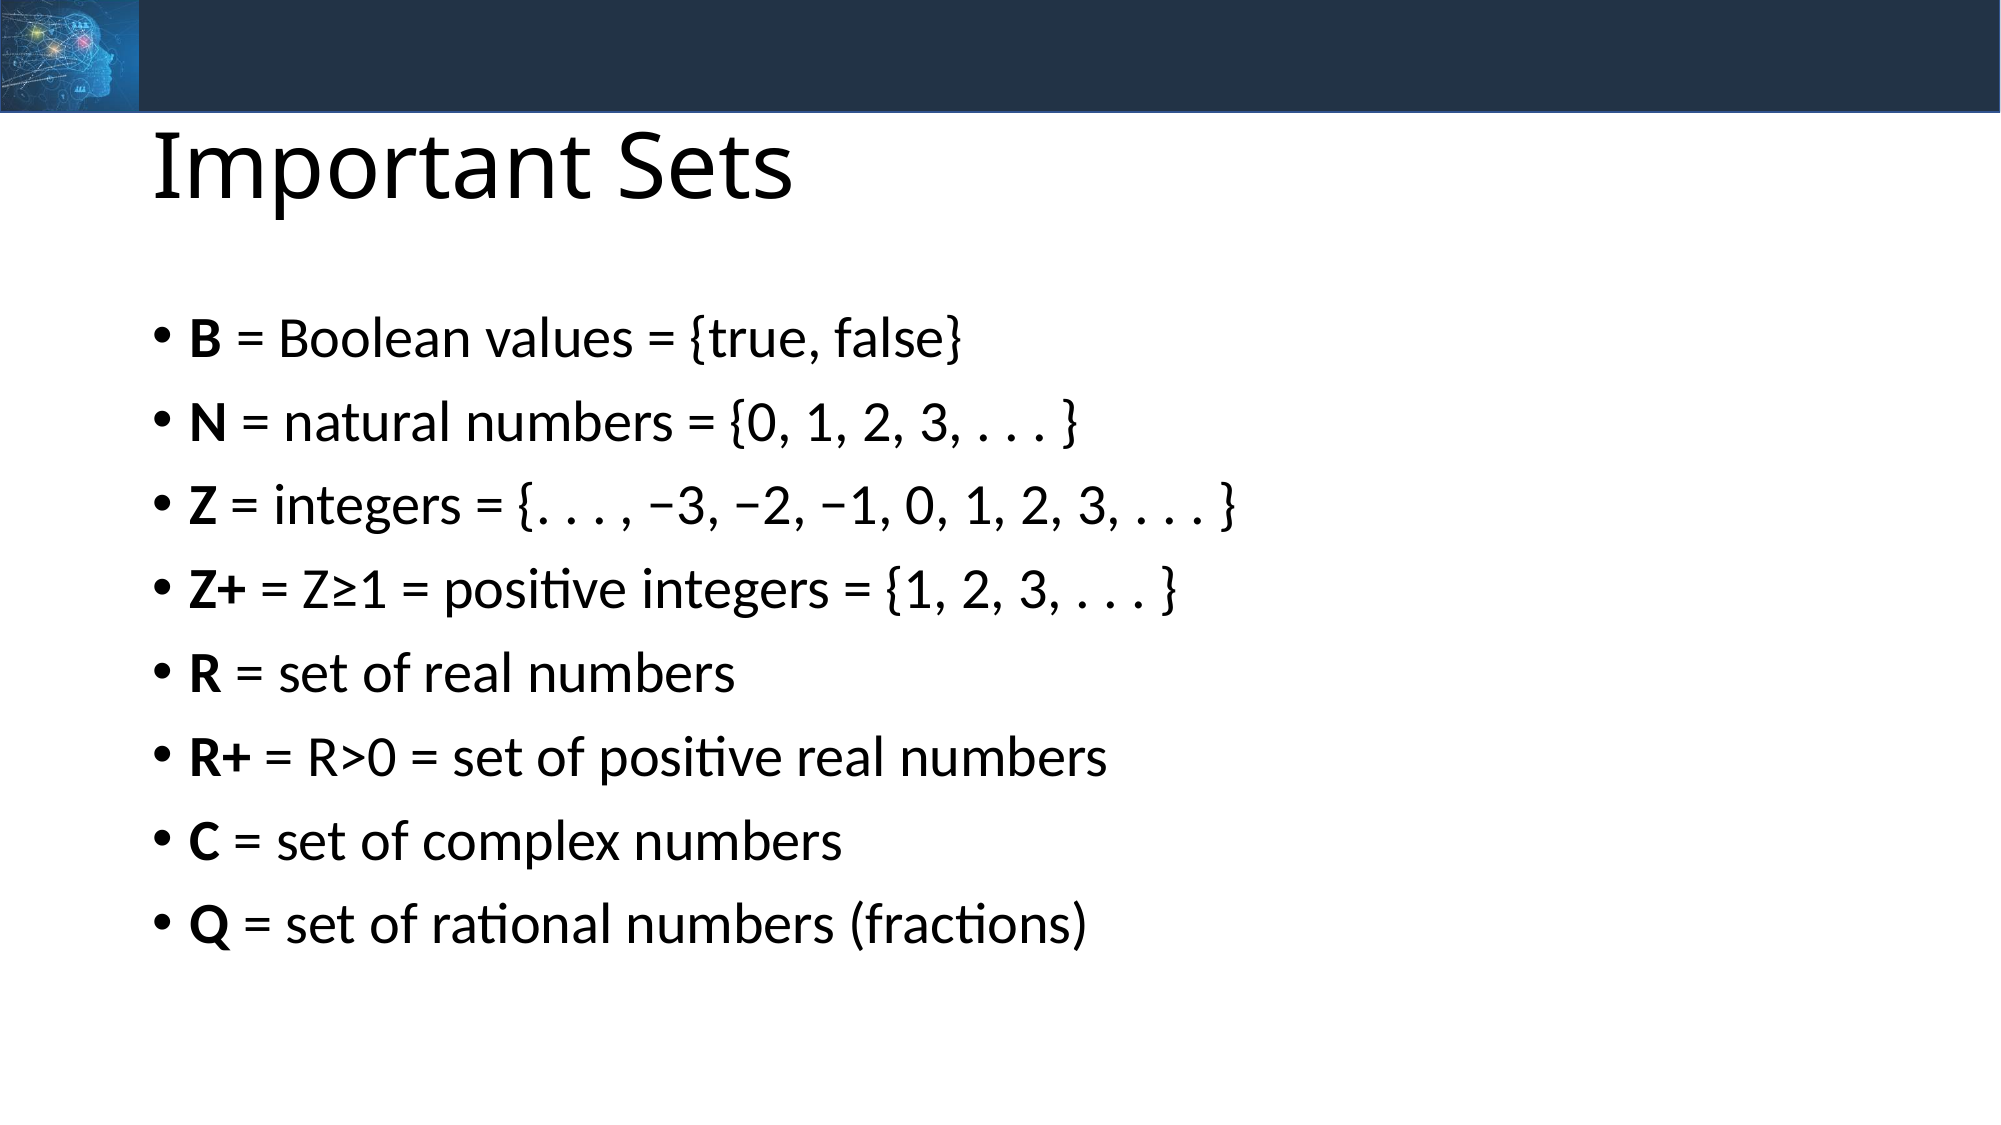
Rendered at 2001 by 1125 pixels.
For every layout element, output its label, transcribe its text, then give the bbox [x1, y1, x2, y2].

picture [2, 0, 139, 111]
list B = Boolean values = {true, false} N = natural numbers = {0, 1, 2, 3, . . . } Z = integers = {. . . , −3, −2, −1, 0, 1, 2, 3, . . . } Z+ = Z≥1 = positive integers = {1, 2, 3, . . . } R = set of real numbers R+ = R>0 = set of positive real numbers C = set of complex numbers Q = set of rational numbers (fractions) [137, 299, 1863, 1014]
title Important Sets [137, 59, 1863, 278]
